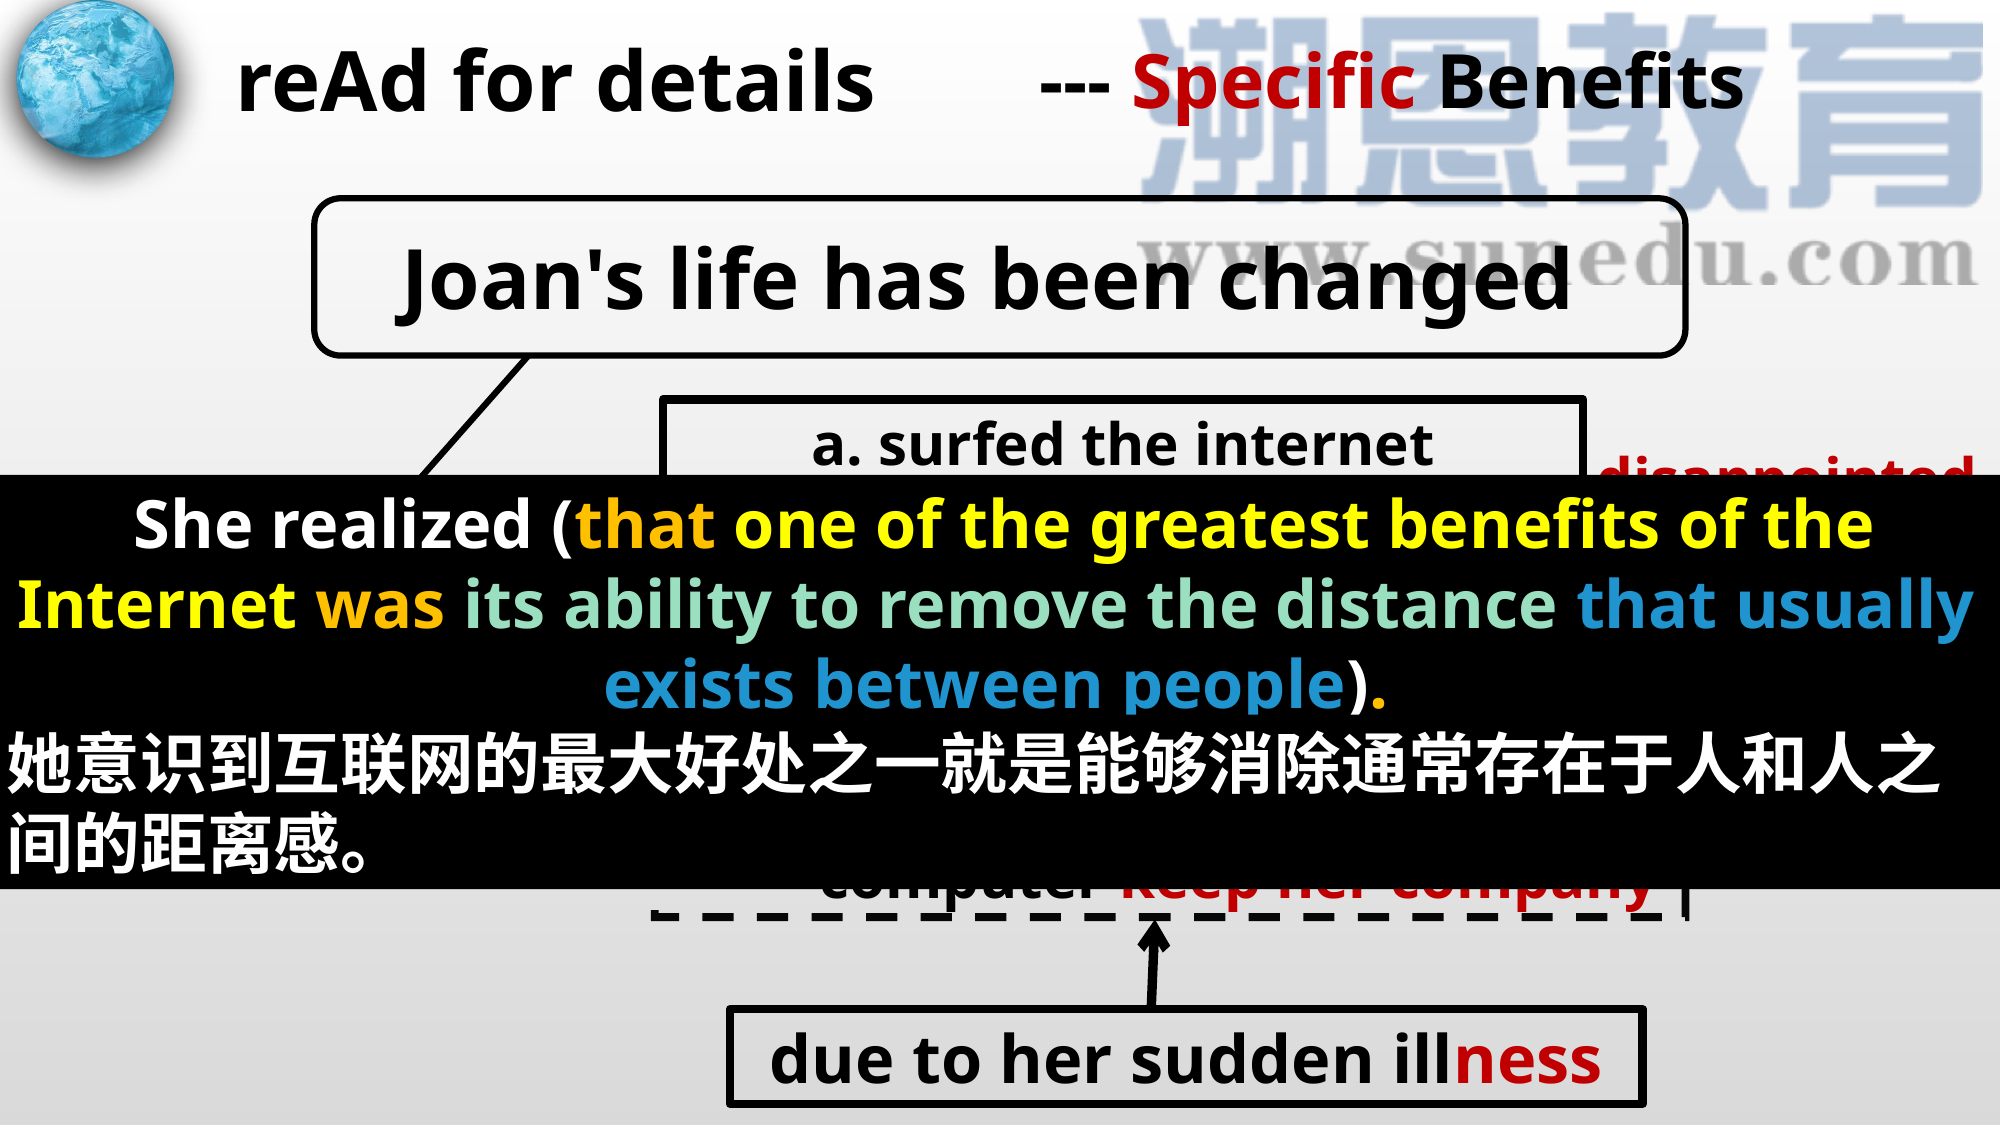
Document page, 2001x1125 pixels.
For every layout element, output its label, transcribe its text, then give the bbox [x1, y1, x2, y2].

text_box --- Specific Benefits [939, 25, 1858, 131]
text_box a. surfed the internet b. joined the online community [662, 399, 1584, 474]
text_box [1151, 919, 1155, 1010]
picture [1134, 10, 1983, 285]
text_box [1501, 607, 1686, 752]
text_box disappointed upset lonely [1584, 434, 2000, 474]
text_box 她意识到互联网的最大好处之一就是能够消除通常存在于人和人之间的距离感。 [0, 714, 2000, 890]
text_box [16, 0, 939, 158]
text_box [314, 198, 1686, 356]
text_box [367, 355, 529, 538]
text_box She realized (that one of the greatest benefits of the Internet was its ability to remove the distance that usually exists between people). [0, 474, 2000, 714]
text_box due to her sudden illness [730, 1009, 1643, 1104]
text_box a. be out of work b. be stuck at home with only her computer keep her company [654, 890, 1686, 918]
